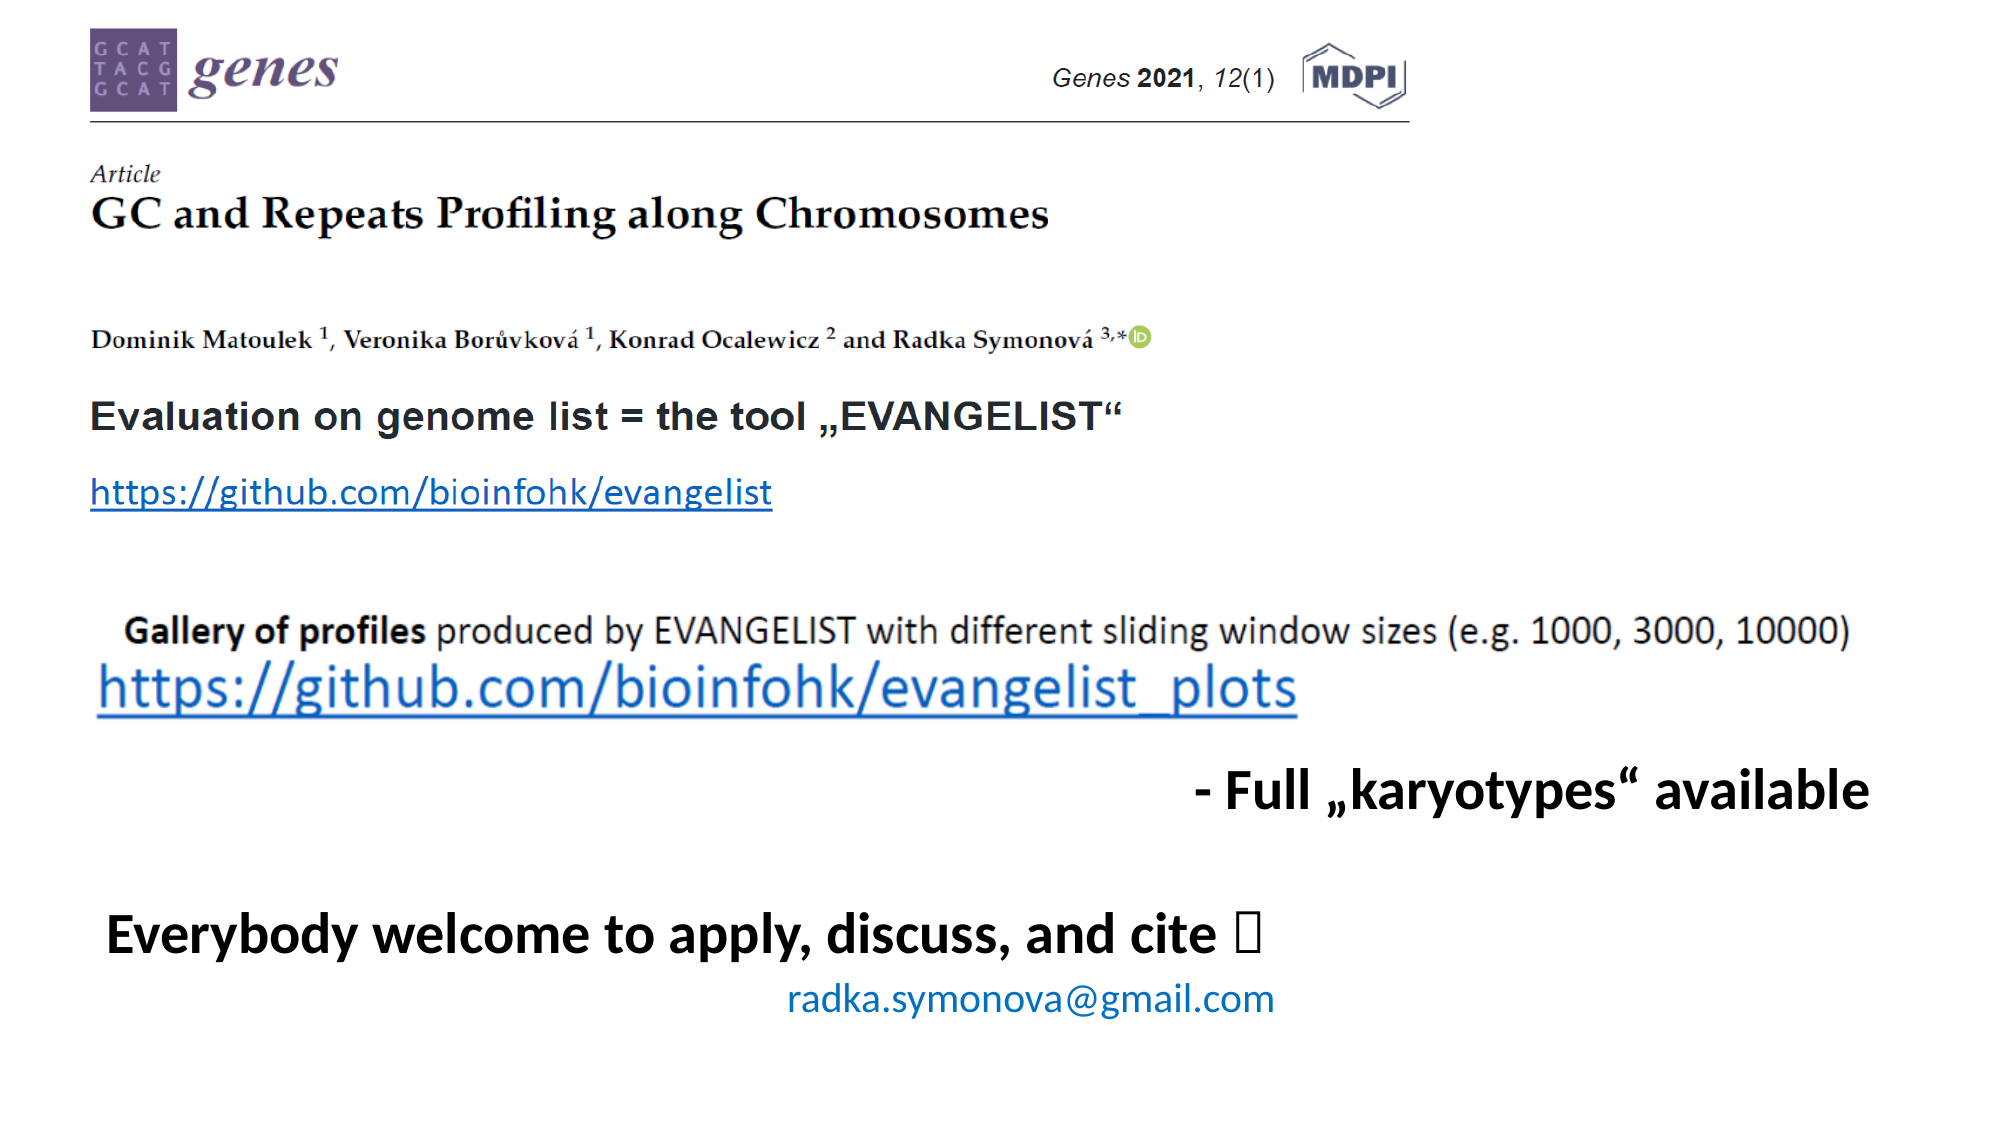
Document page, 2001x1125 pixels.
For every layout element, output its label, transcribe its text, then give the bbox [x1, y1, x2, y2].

picture [66, 599, 1911, 744]
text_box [66, 16, 1425, 529]
text_box - Full „karyotypes“ available [1179, 743, 2000, 829]
text_box radka.symonova@gmail.com [772, 963, 1291, 1029]
text_box Everybody welcome to apply, discuss, and cite  [91, 888, 1343, 973]
